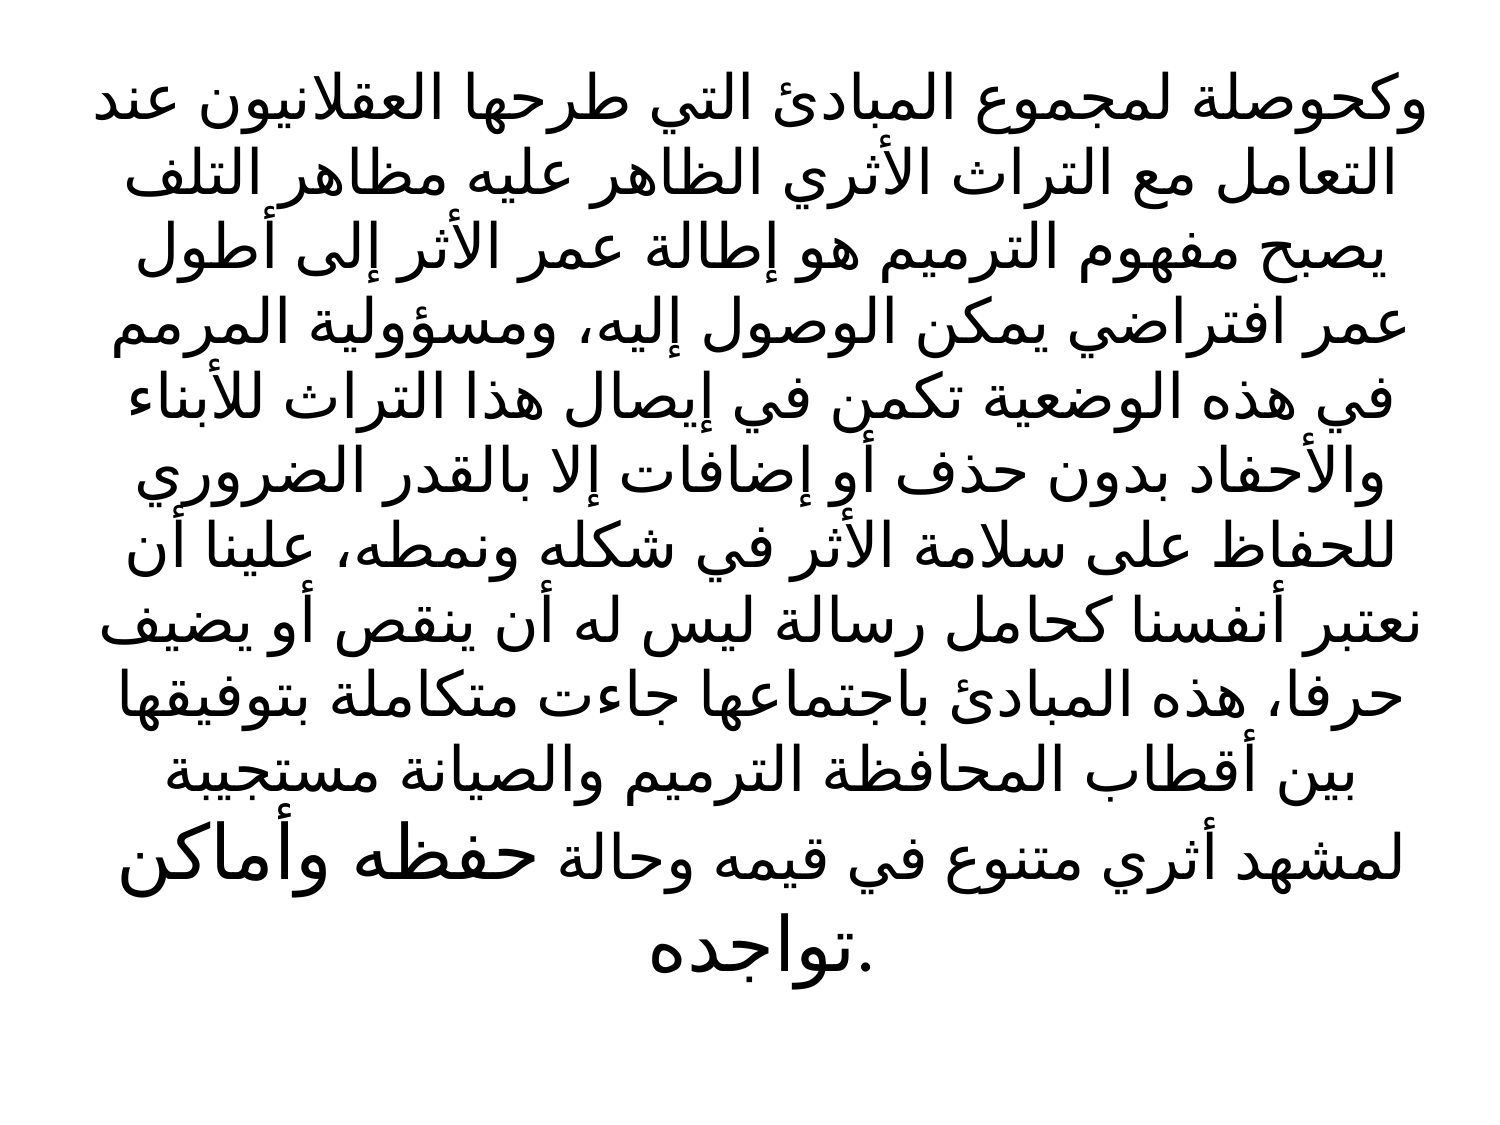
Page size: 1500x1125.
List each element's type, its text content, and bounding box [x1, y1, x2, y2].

title وكحوصلة لمجموع المبادئ التي طرحها العقلانيون عند التعامل مع التراث الأثري الظاهر عليه مظاهر التلف يصبح مفهوم الترميم هو إطالة عمر الأثر إلى أطول عمر افتراضي يمكن الوصول إليه، ومسؤولية المرمم في هذه الوضعية تكمن في إيصال هذا التراث للأبناء والأحفاد بدون حذف أو إضافات إلا بالقدر الضروري للحفاظ على سلامة الأثر في شكله ونمطه، علينا أن نعتبر أنفسنا كحامل رسالة ليس له أن ينقص أو يضيف حرفا، هذه المبادئ باجتماعها جاءت متكاملة بتوفيقها بين أقطاب المحافظة الترميم والصيانة مستجيبة لمشهد أثري متنوع في قيمه وحالة حفظه وأماكن تواجده. [58, 45, 1465, 1090]
